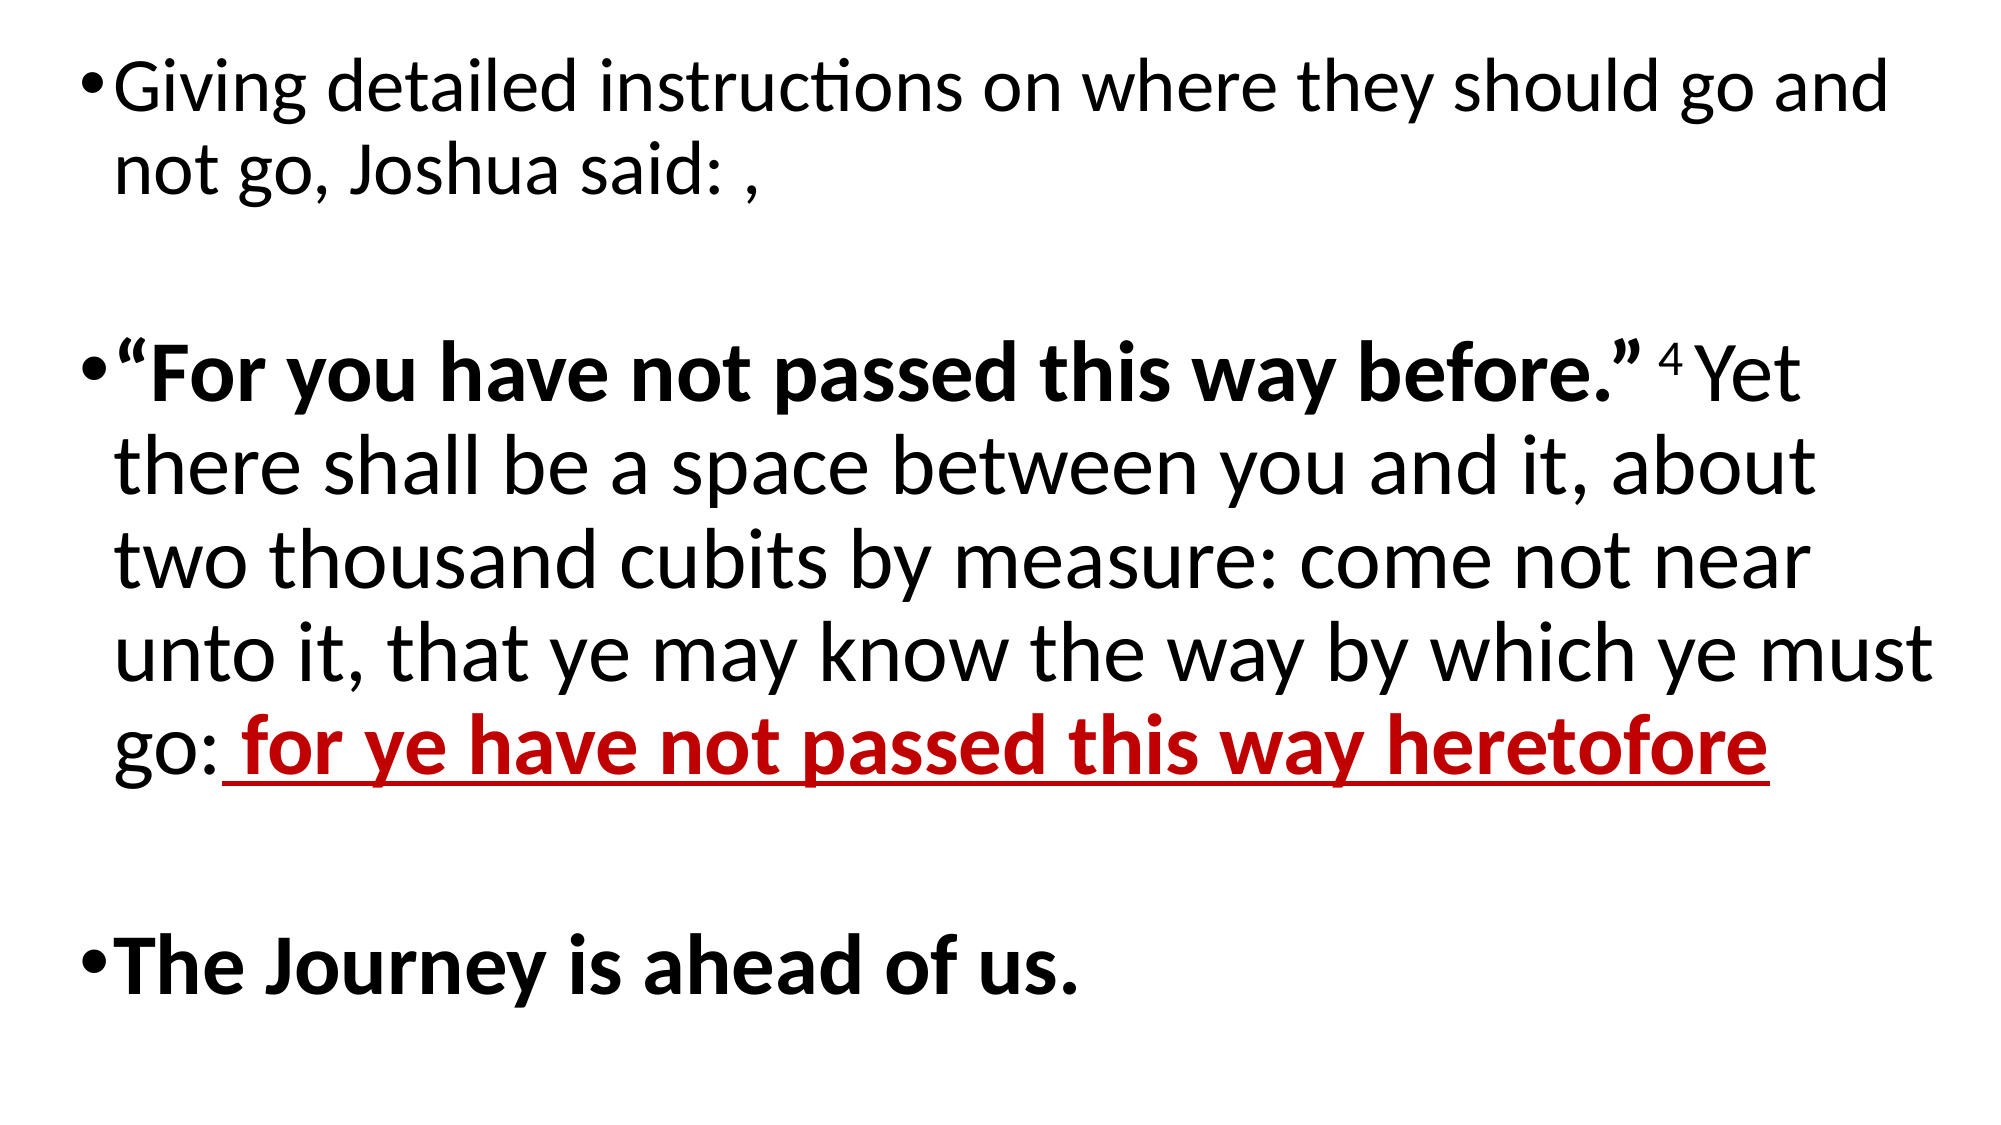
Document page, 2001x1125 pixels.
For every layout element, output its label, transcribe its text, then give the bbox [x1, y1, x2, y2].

list Giving detailed instructions on where they should go and not go, Joshua said: , “For you have not passed this way before.” 4 Yet there shall be a space between you and it, about two thousand cubits by measure: come not near unto it, that ye may know the way by which ye must go: for ye have not passed this way heretofore The Journey is ahead of us. [64, 37, 1971, 1106]
